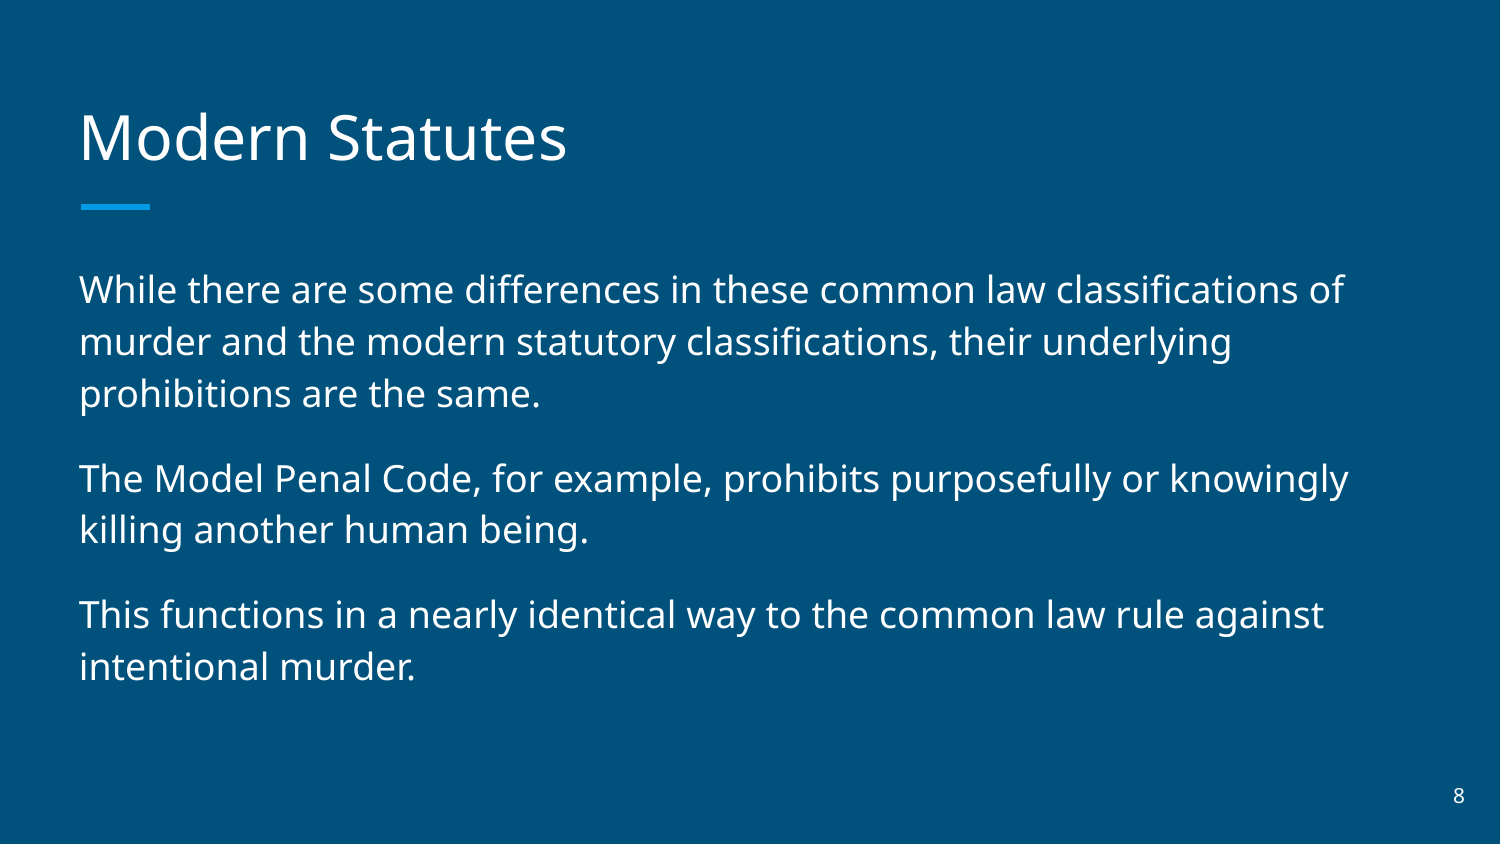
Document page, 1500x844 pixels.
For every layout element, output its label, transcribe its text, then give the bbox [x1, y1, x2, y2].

list While there are some differences in these common law classifications of murder and the modern statutory classifications, their underlying prohibitions are the same. The Model Penal Code, for example, prohibits purposefully or knowingly killing another human being. This functions in a nearly identical way to the common law rule against intentional murder. [63, 244, 1437, 750]
slide_number ‹#› [1389, 764, 1480, 830]
title Modern Statutes [63, 75, 1437, 188]
